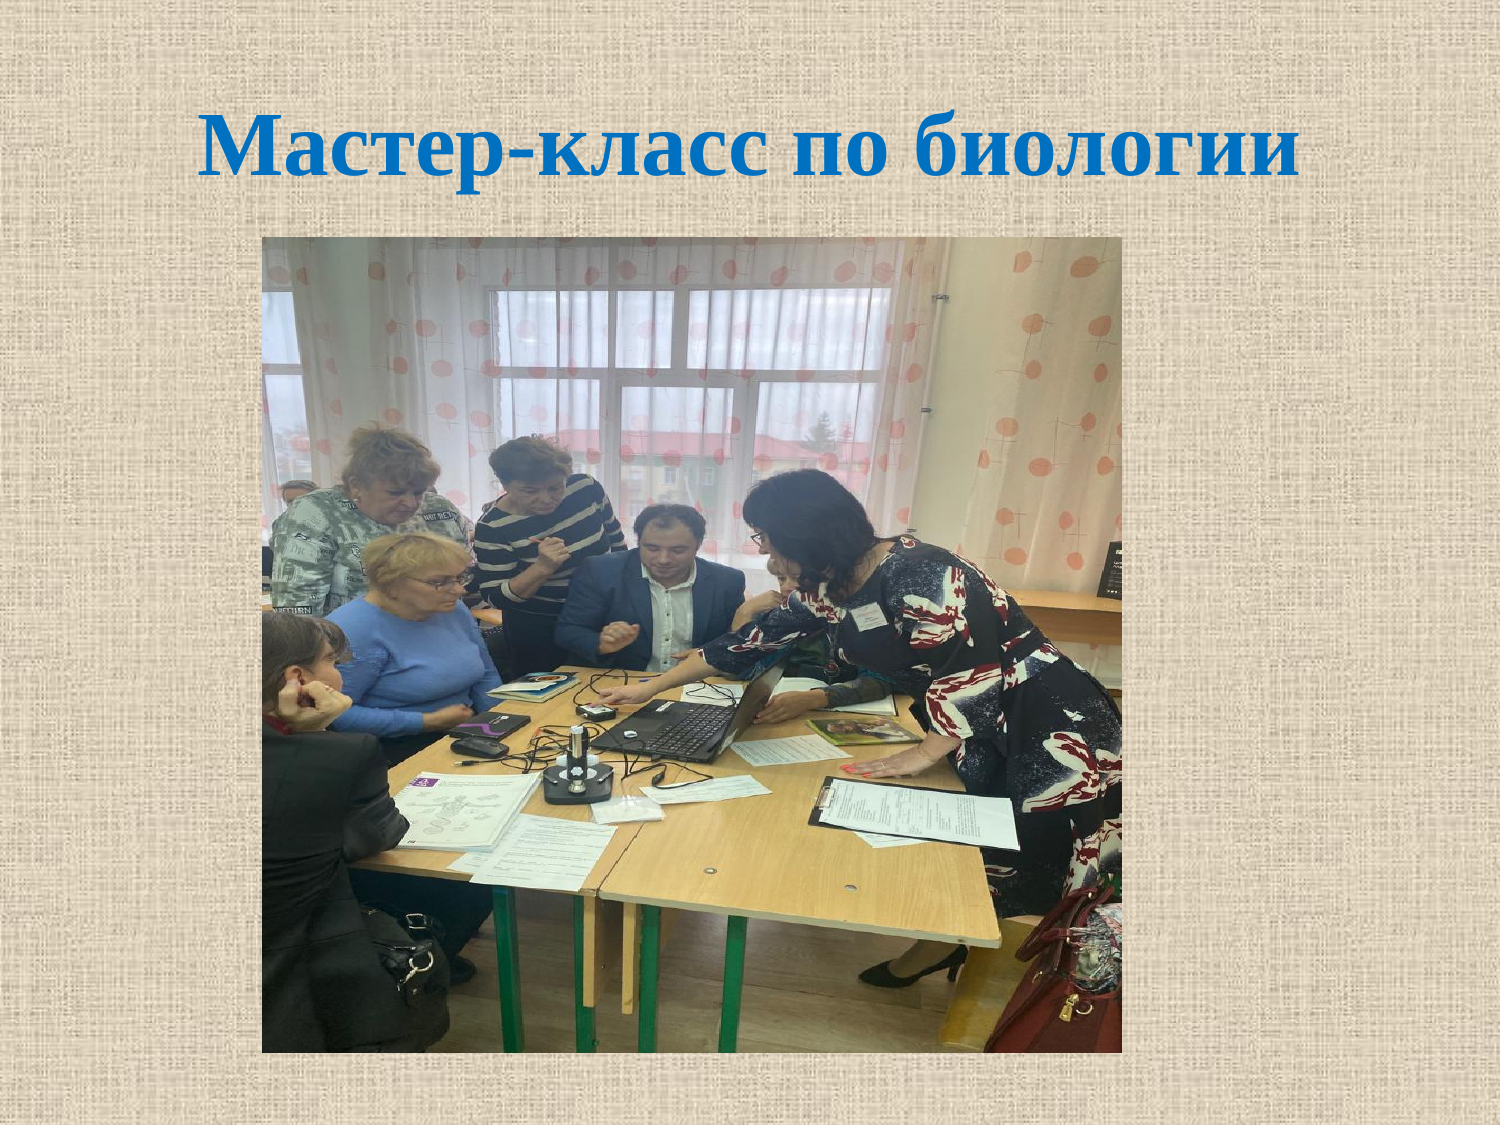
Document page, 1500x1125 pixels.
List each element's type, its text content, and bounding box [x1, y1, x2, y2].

picture [0, 0, 1500, 1125]
title Мастер-класс по биологии [74, 44, 1426, 233]
